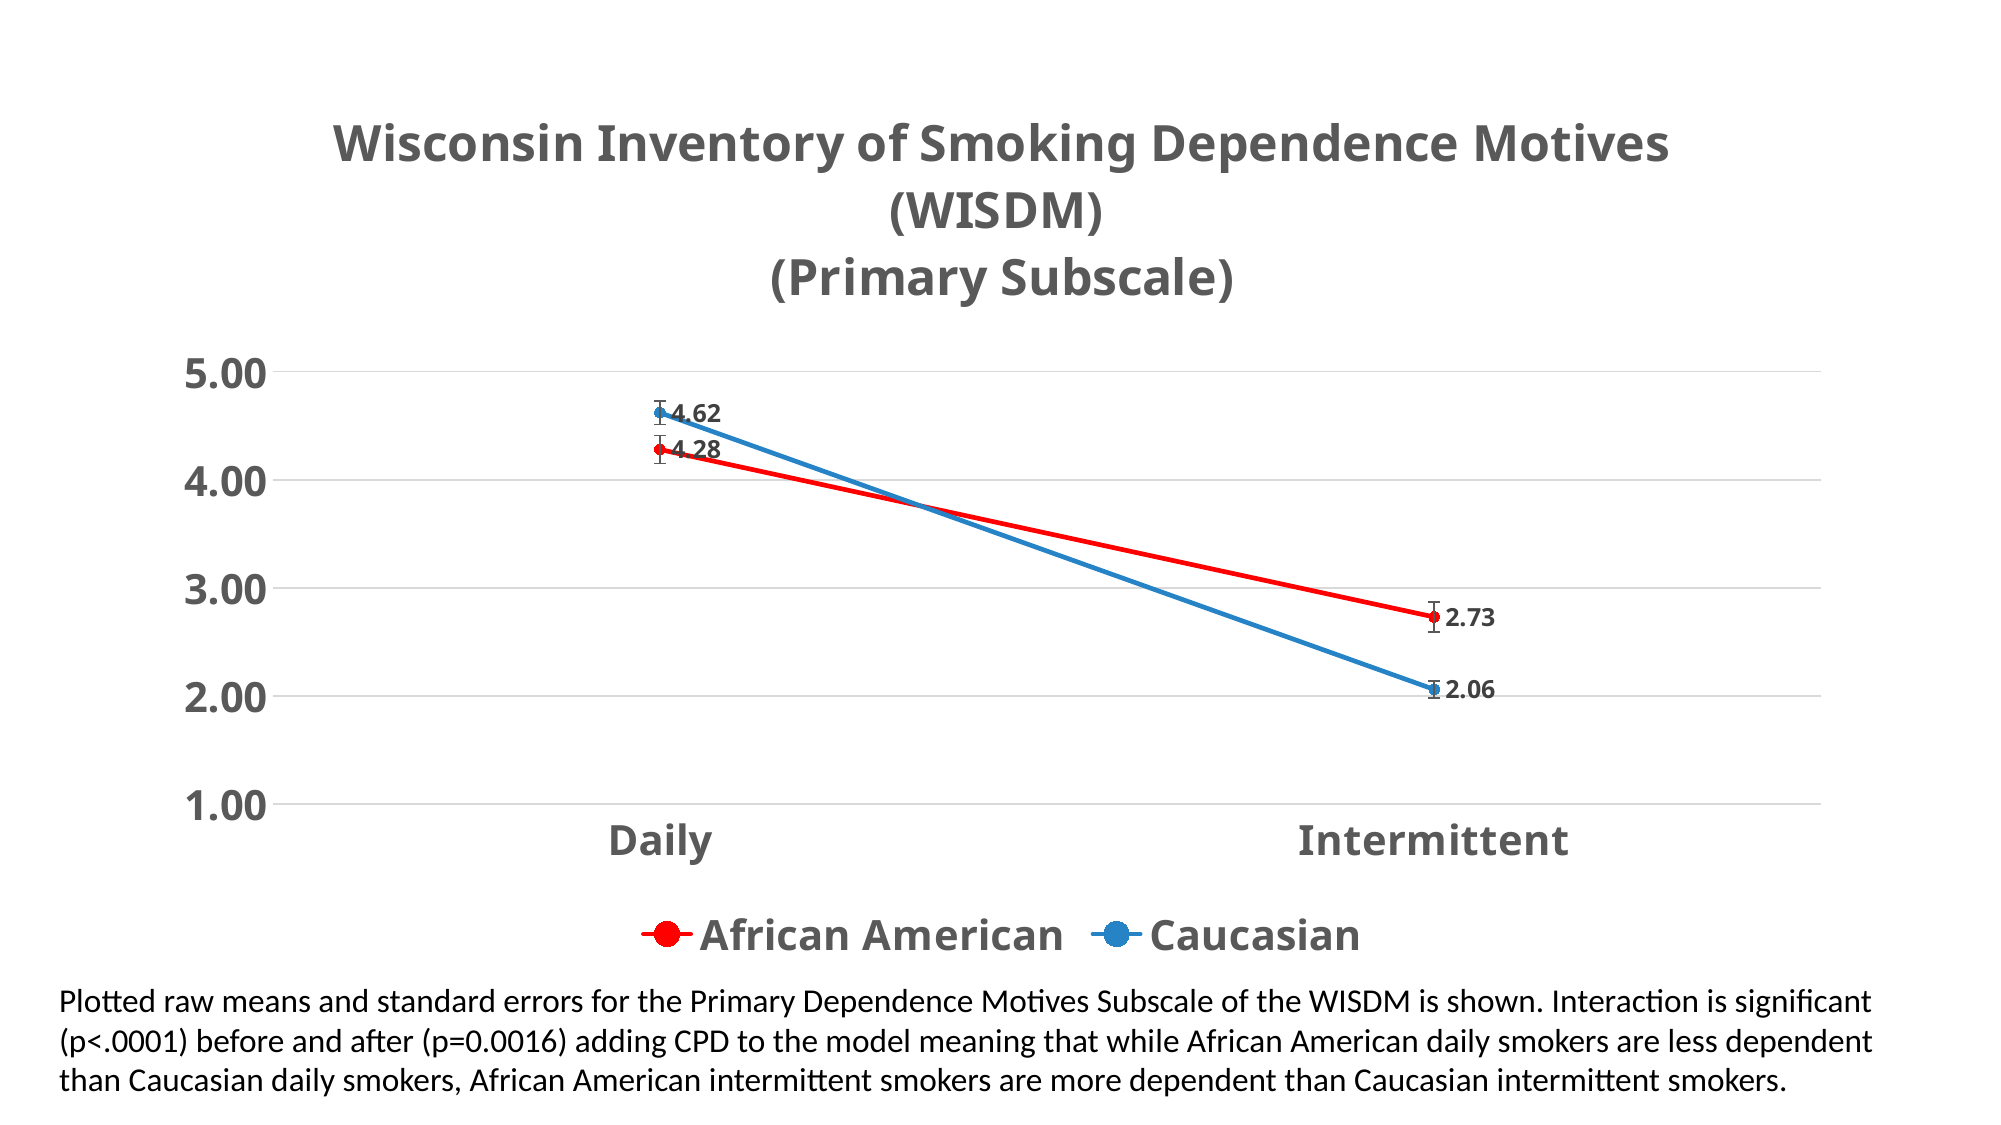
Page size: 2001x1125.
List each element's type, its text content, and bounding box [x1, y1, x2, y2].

chart [149, 66, 1856, 972]
text_box Plotted raw means and standard errors for the Primary Dependence Motives Subscale of the WISDM is shown. Interaction is significant (p<.0001) before and after (p=0.0016) adding CPD to the model meaning that while African American daily smokers are less dependent than Caucasian daily smokers, African American intermittent smokers are more dependent than Caucasian intermittent smokers. [44, 971, 1953, 1106]
